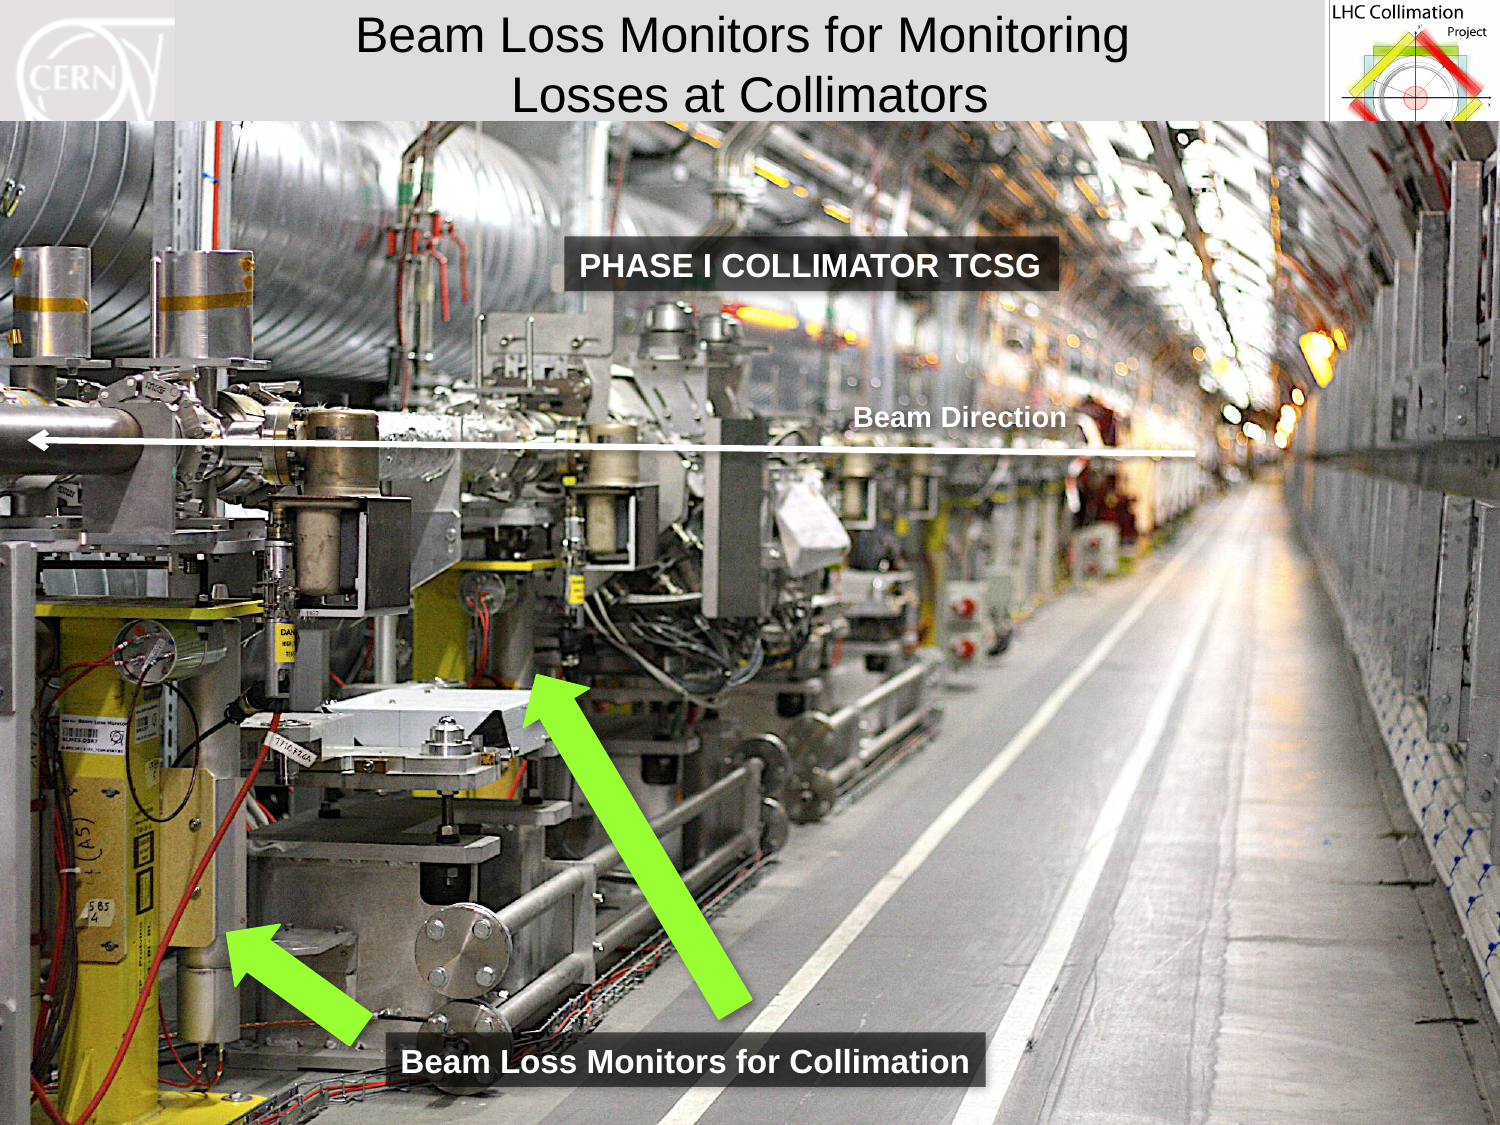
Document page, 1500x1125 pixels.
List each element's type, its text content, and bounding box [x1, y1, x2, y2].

picture [0, 0, 1500, 1125]
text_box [27, 439, 1196, 454]
title Beam Loss Monitors for Monitoring Losses at Collimators [174, 0, 1326, 119]
